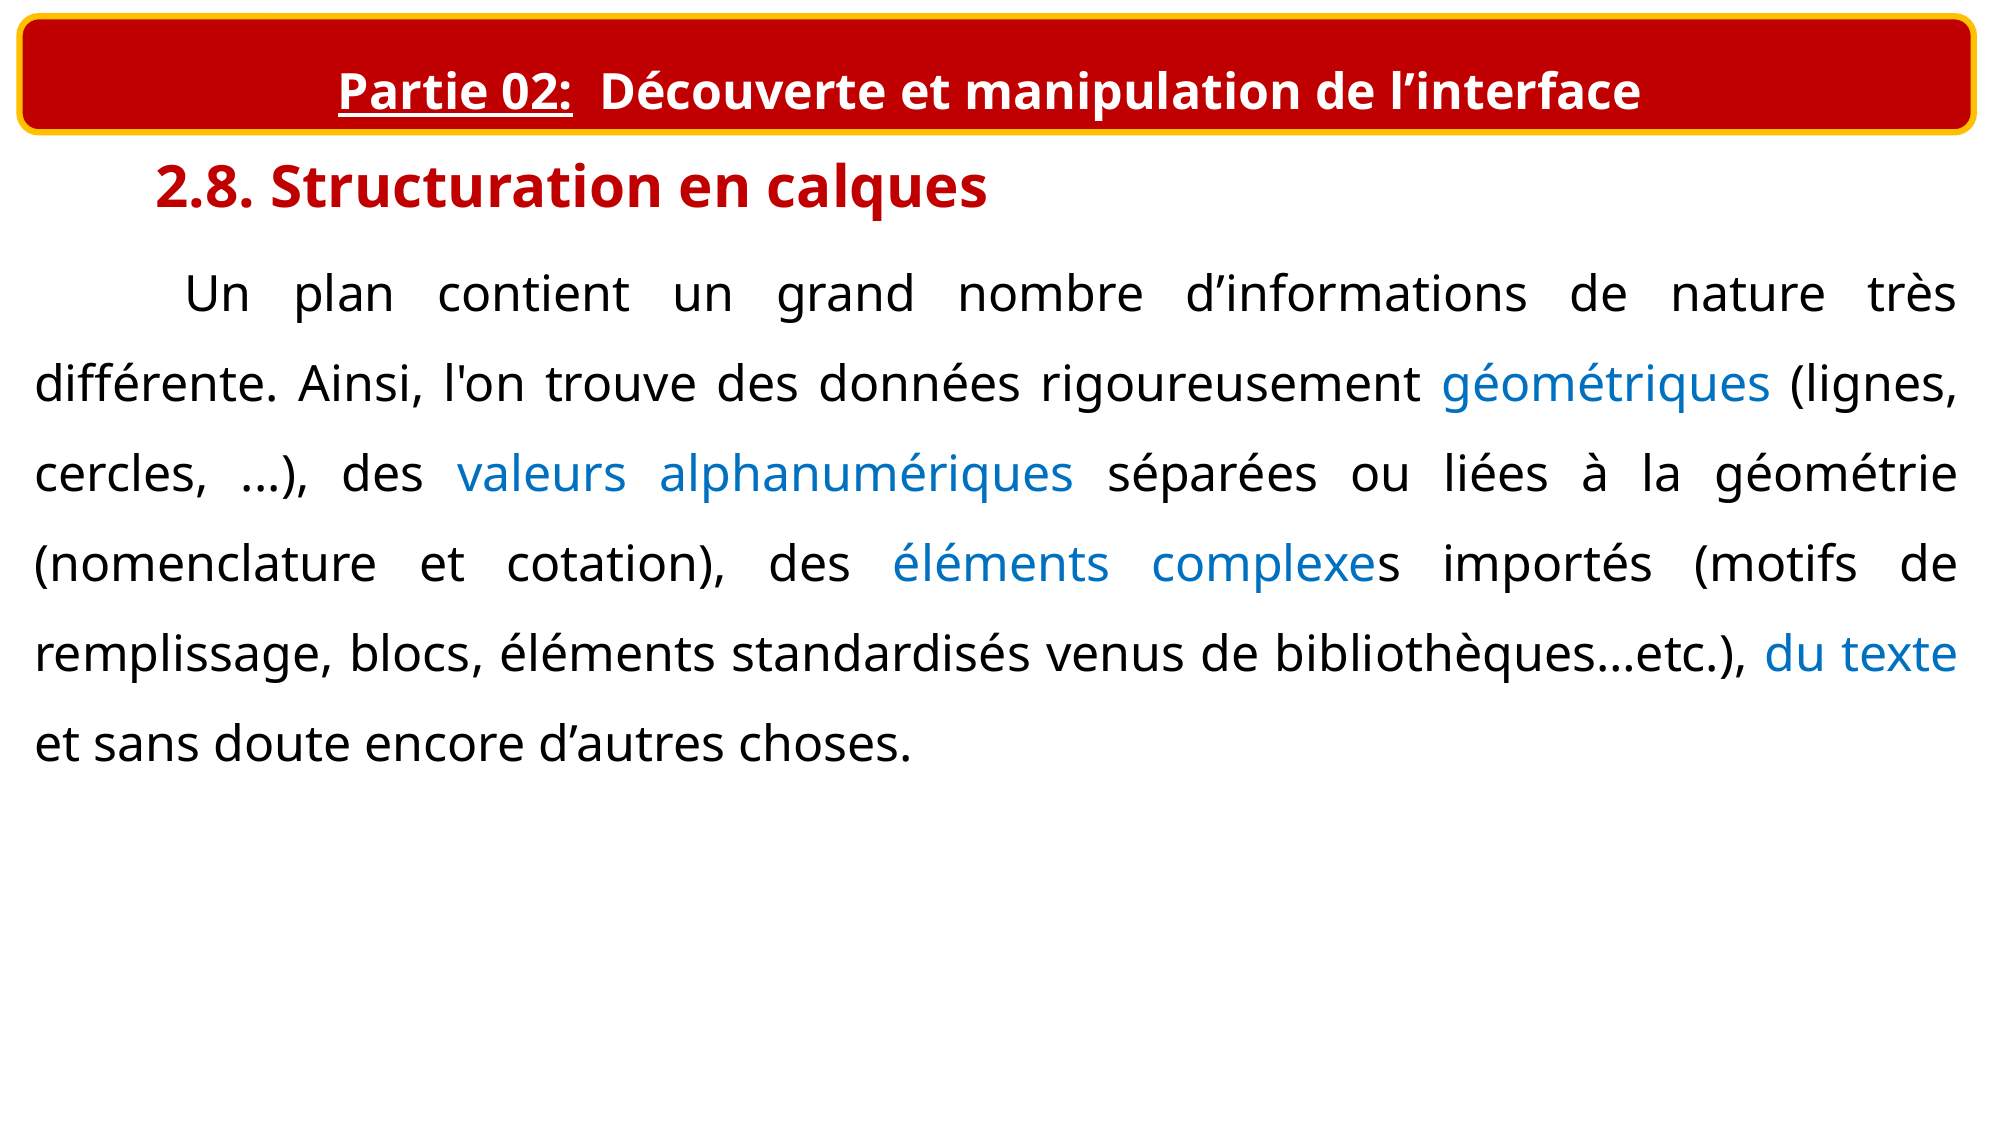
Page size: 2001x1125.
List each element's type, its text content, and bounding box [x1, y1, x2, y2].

text_box 2.8. Structuration en calques [19, 119, 1140, 223]
text_box Un plan contient un grand nombre d’informations de nature très différente. Ainsi, l'on trouve des données rigoureusement géométriques (lignes, cercles, ...), des valeurs alphanumériques séparées ou liées à la géométrie (nomenclature et cotation), des éléments complexes importés (motifs de remplissage, blocs, éléments standardisés venus de bibliothèques…etc.), du texte et sans doute encore d’autres choses. [19, 223, 1974, 779]
text_box Partie 02: Découverte et manipulation de l’interface [19, 16, 1974, 133]
